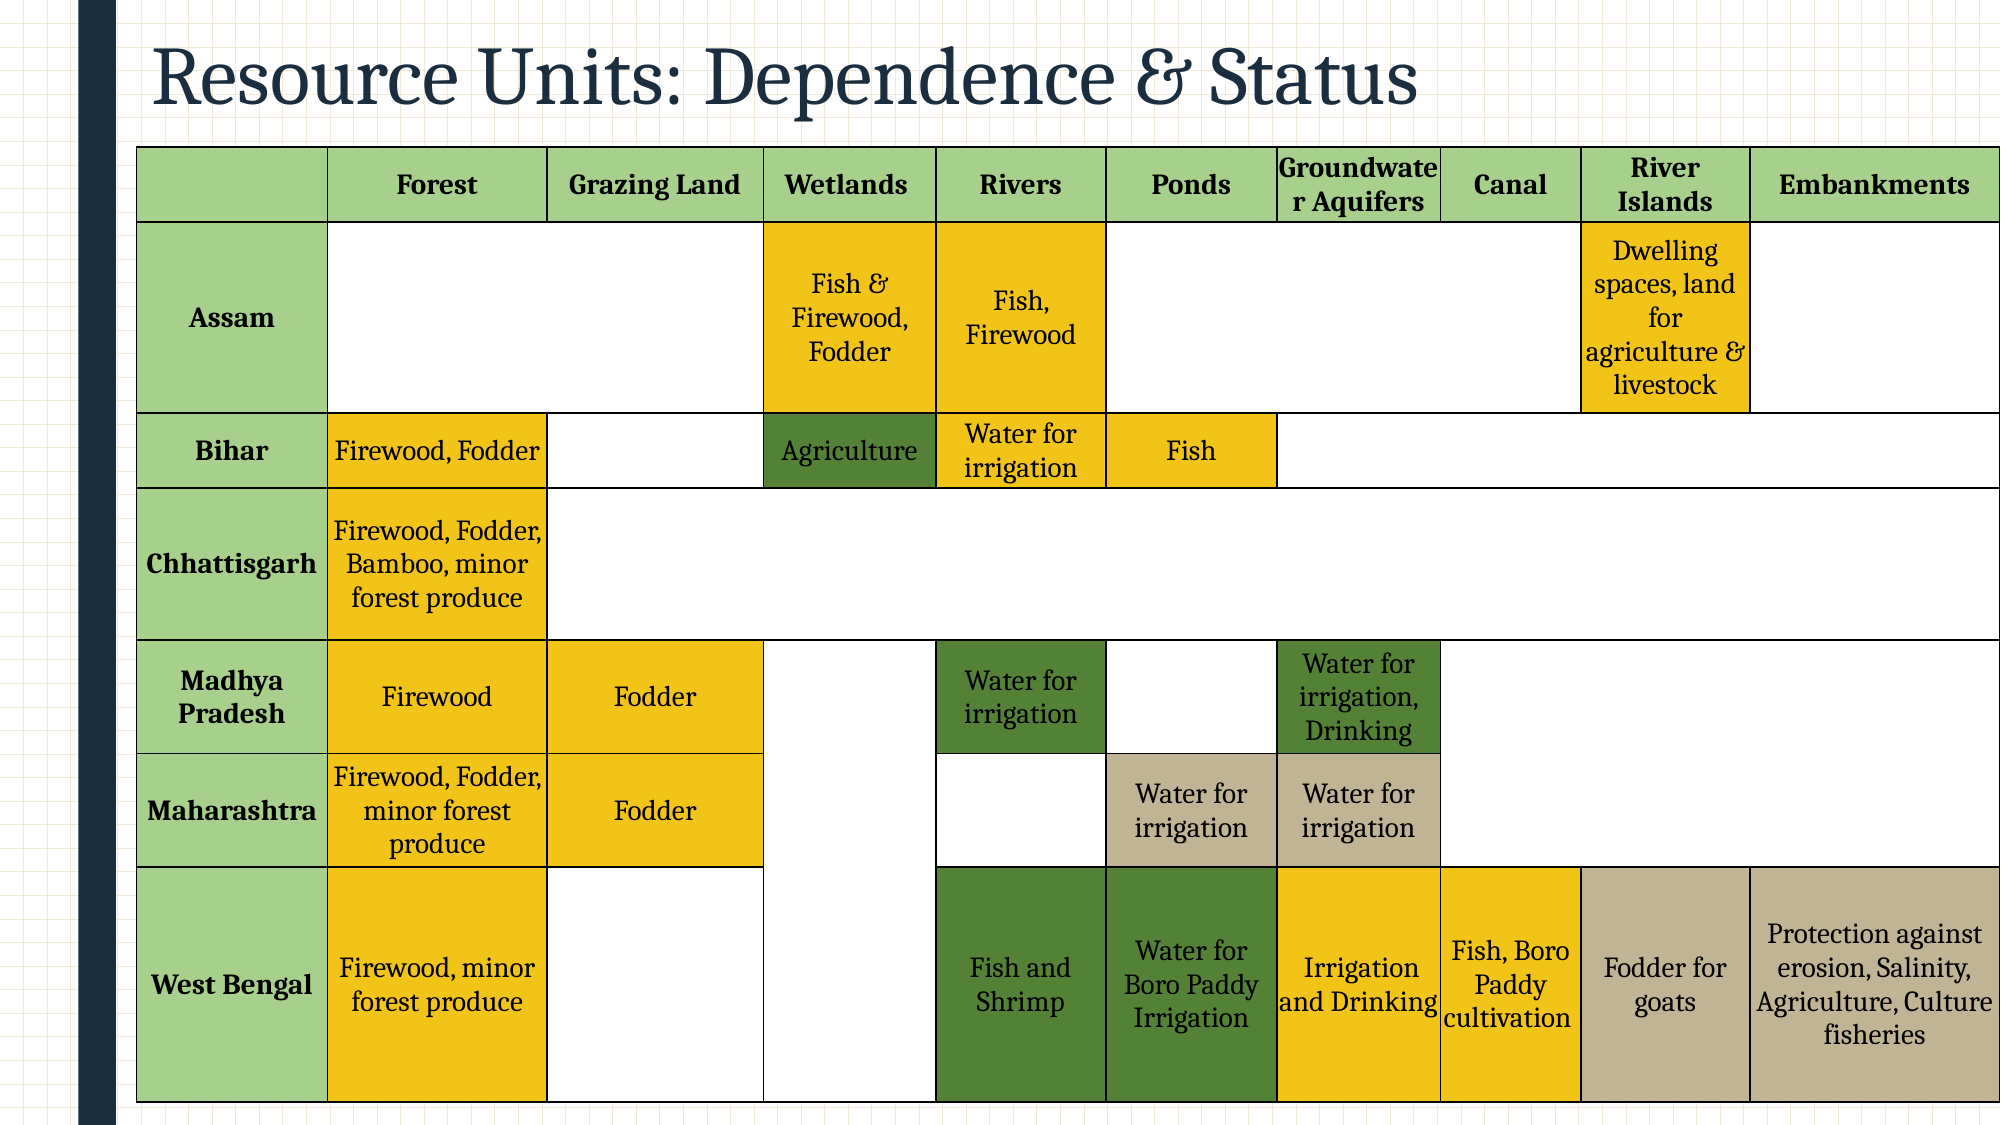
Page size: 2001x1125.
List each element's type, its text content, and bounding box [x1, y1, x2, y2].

table_cell Water for irrigation [937, 641, 1105, 753]
table_cell Maharashtra [137, 754, 327, 866]
table_header Grazing Land [548, 148, 763, 221]
table_cell Firewood, Fodder [328, 414, 546, 487]
table_cell Water for irrigation, Drinking [1278, 641, 1440, 753]
table_cell Firewood, Fodder, Bamboo, minor forest produce [328, 489, 546, 639]
table_cell [937, 754, 1105, 866]
table_header [137, 148, 327, 221]
table_cell Water for irrigation [1278, 754, 1440, 866]
table_header Forest [328, 148, 546, 221]
table_cell Fodder [548, 754, 763, 866]
table_cell Assam [137, 223, 327, 412]
table_cell Fish and Shrimp [937, 868, 1105, 1101]
table_cell [328, 223, 763, 412]
table_cell [764, 641, 935, 1101]
table_header Rivers [937, 148, 1105, 221]
table_cell [1441, 641, 1999, 866]
table_header Groundwater Aquifers [1278, 148, 1440, 221]
table_cell West Bengal [137, 868, 327, 1101]
table_header River Islands [1582, 148, 1749, 221]
table_cell [1107, 641, 1276, 753]
table_header Wetlands [764, 148, 935, 221]
table_cell Fish & Firewood, Fodder [764, 223, 935, 412]
table_cell [548, 489, 1999, 639]
table_header Ponds [1107, 148, 1276, 221]
table_cell Fish, Boro Paddy cultivation [1441, 868, 1580, 1101]
table_cell [548, 868, 763, 1101]
table_header Embankments [1751, 148, 1999, 221]
table_cell Dwelling spaces, land for agriculture & livestock [1582, 223, 1749, 412]
table_cell Firewood, minor forest produce [328, 868, 546, 1101]
table_cell Firewood [328, 641, 546, 753]
title Resource Units: Dependence & Status [136, 26, 1899, 144]
table_cell Firewood, Fodder, minor forest produce [328, 754, 546, 866]
table_cell Fish, Firewood [937, 223, 1105, 412]
table_cell Agriculture [764, 414, 935, 487]
table_cell Bihar [137, 414, 327, 487]
table_cell Protection against erosion, Salinity, Agriculture, Culture fisheries [1751, 868, 1999, 1101]
table_cell Water for Boro Paddy Irrigation [1107, 868, 1276, 1101]
table_cell Fish [1107, 414, 1276, 487]
table_cell [548, 414, 763, 487]
table_header Canal [1441, 148, 1580, 221]
table_cell [1278, 414, 1999, 487]
table_cell Irrigation and Drinking [1278, 868, 1440, 1101]
table_cell Water for irrigation [1107, 754, 1276, 866]
table_cell Chhattisgarh [137, 489, 327, 639]
table_cell Fodder [548, 641, 763, 753]
table_cell Fodder for goats [1582, 868, 1749, 1101]
table_cell Water for irrigation [937, 414, 1105, 487]
table_cell [1751, 223, 1999, 412]
table_cell [1107, 223, 1580, 412]
table_cell Madhya Pradesh [137, 641, 327, 753]
